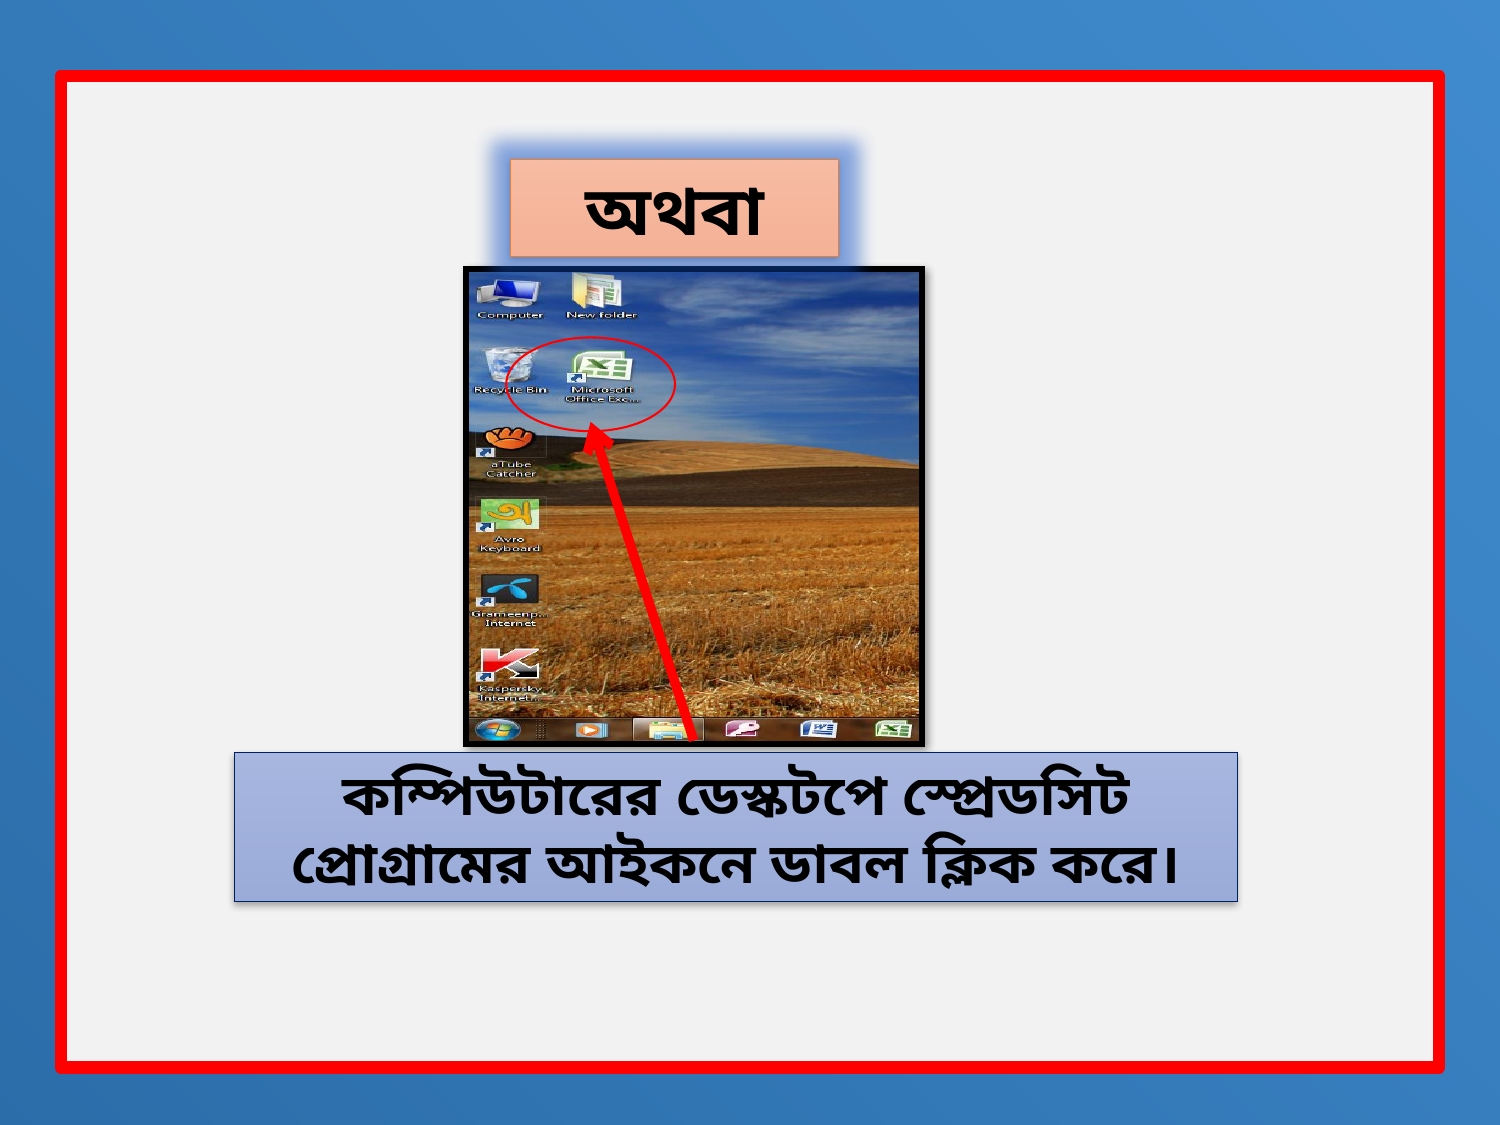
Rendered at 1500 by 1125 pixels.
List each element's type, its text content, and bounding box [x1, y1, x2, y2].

picture [468, 271, 919, 741]
text_box অথবা [510, 159, 839, 257]
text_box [482, 529, 802, 633]
text_box কম্পিউটারের ডেস্কটপে স্প্রেডসিট প্রোগ্রামের আইকনে ডাবল ক্লিক করে। [234, 752, 1238, 902]
